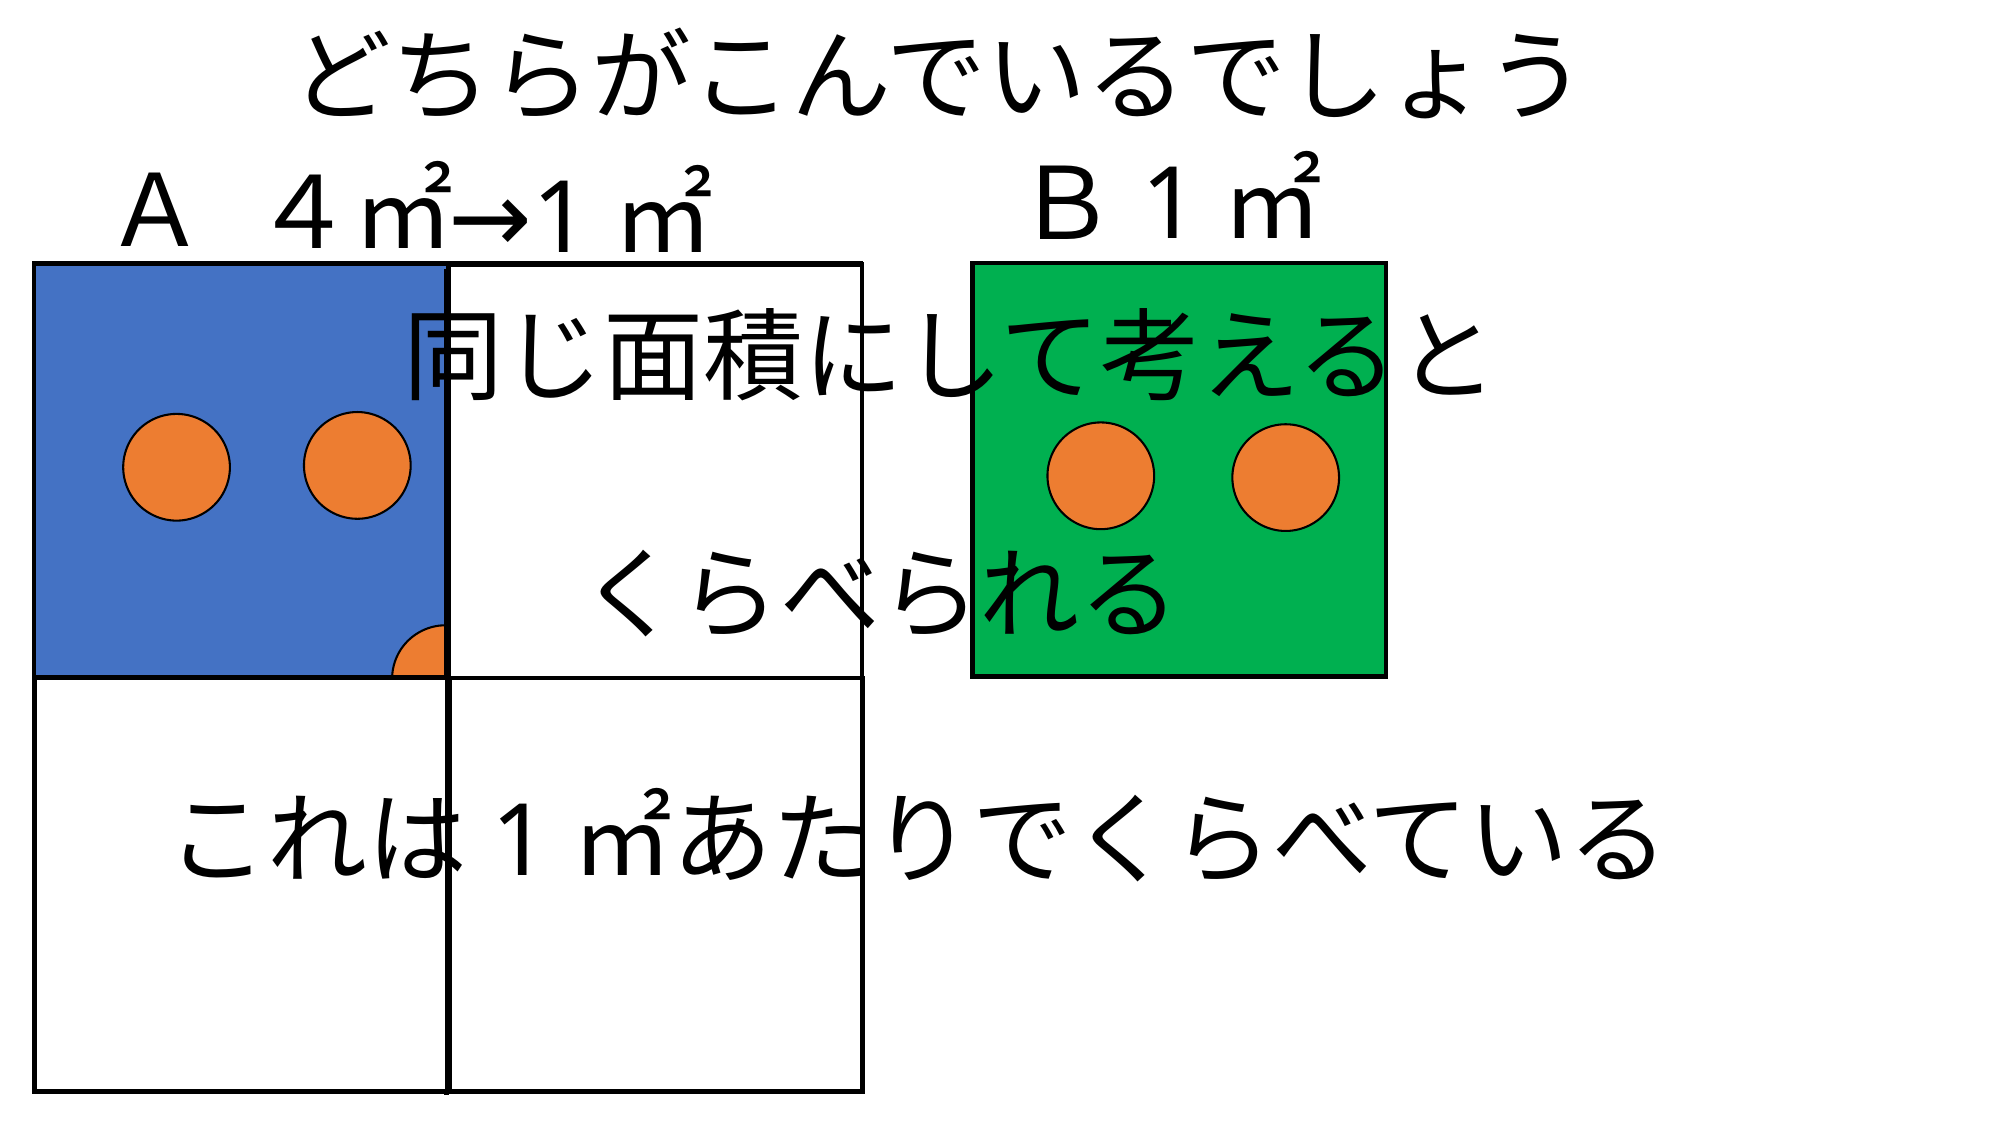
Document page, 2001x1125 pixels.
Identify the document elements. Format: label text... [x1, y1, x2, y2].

text_box [448, 903, 864, 1092]
text_box [33, 263, 444, 677]
text_box Ｂ [1001, 132, 1132, 268]
text_box [1046, 421, 1156, 522]
text_box [391, 624, 444, 675]
text_box [33, 677, 448, 681]
text_box →1㎡ [433, 144, 729, 280]
text_box これは1㎡あたりでくらべている [152, 767, 1684, 903]
text_box [1231, 423, 1341, 532]
text_box [448, 264, 863, 284]
text_box [302, 410, 412, 520]
text_box [972, 420, 1387, 677]
text_box [972, 262, 1387, 284]
text_box くらべられる [565, 522, 1196, 658]
text_box 1㎡ [1126, 130, 1338, 266]
text_box どちらがこんでいるでしょう [276, 4, 1602, 140]
text_box [448, 677, 864, 767]
text_box ４㎡ [238, 141, 469, 277]
text_box [122, 412, 231, 522]
text_box Ａ [90, 139, 221, 274]
text_box [448, 420, 863, 677]
text_box [33, 683, 448, 1092]
text_box 同じ面積にして考えると [388, 284, 1513, 420]
